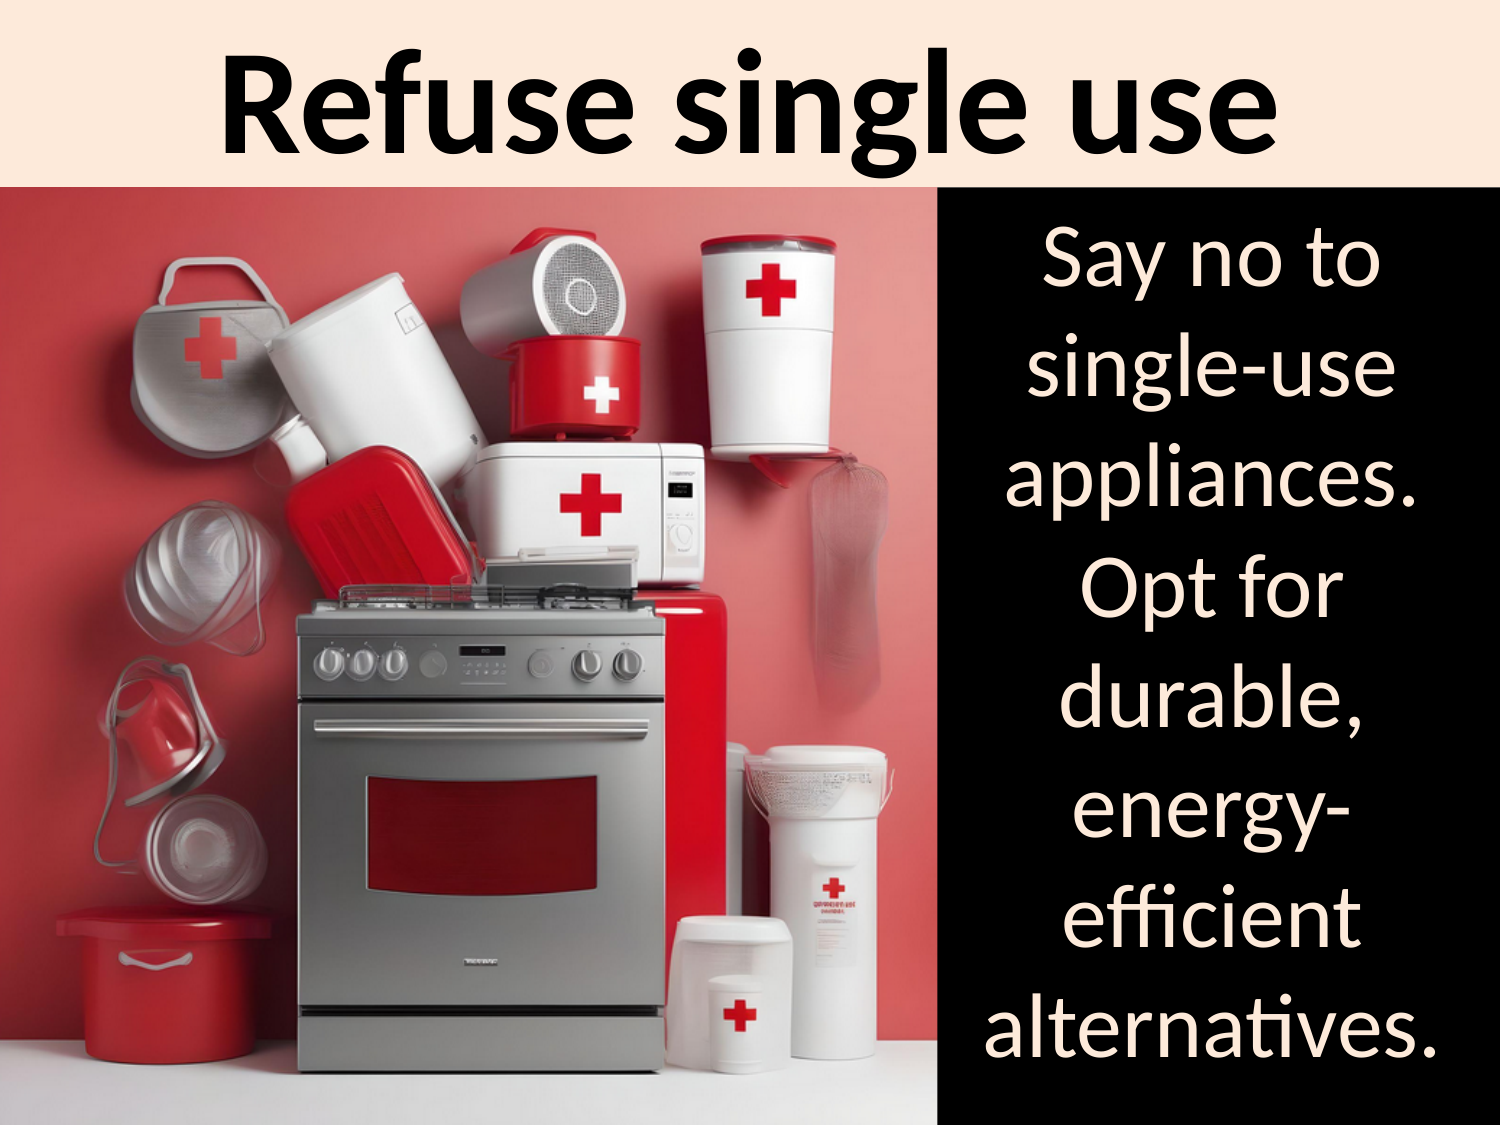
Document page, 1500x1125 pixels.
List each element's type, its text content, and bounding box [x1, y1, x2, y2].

text_box Refuse single use [0, 0, 1500, 187]
text_box Say no to single-use appliances. Opt for durable, energy-efficient alternatives. [938, 187, 1500, 1125]
picture [0, 187, 938, 1125]
